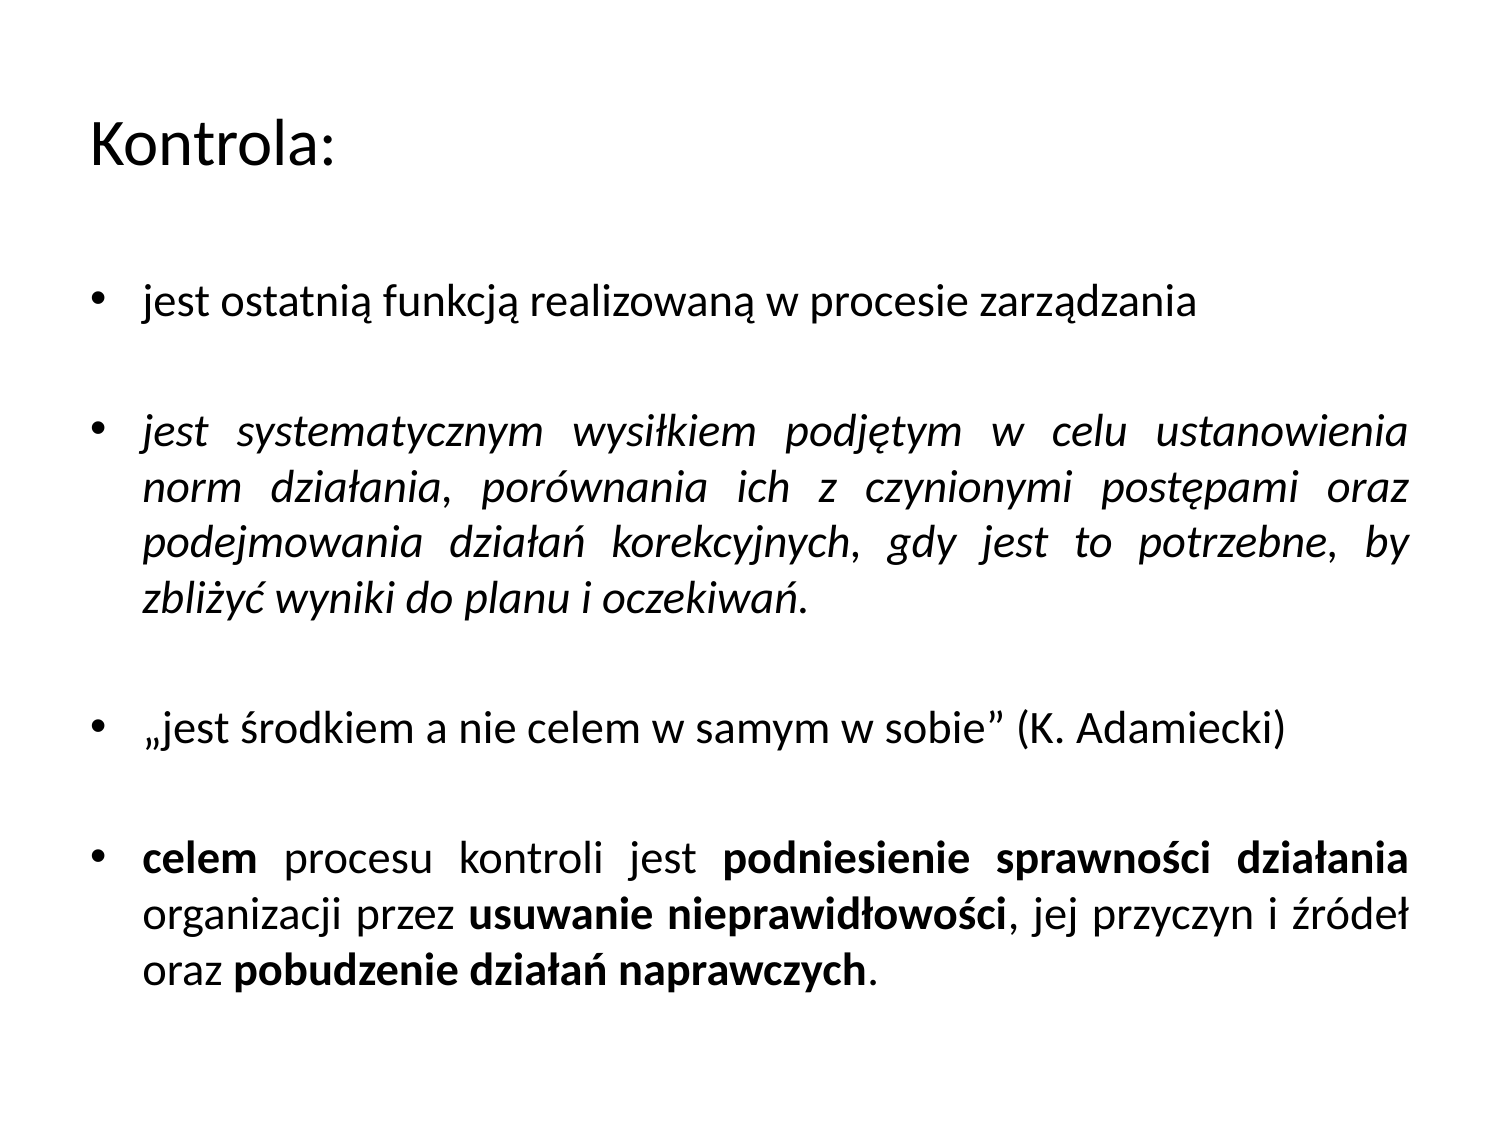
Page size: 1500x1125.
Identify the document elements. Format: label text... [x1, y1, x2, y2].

title Kontrola: [75, 45, 1425, 233]
list jest ostatnią funkcją realizowaną w procesie zarządzania jest systematycznym wysiłkiem podjętym w celu ustanowienia norm działania, porównania ich z czynionymi postępami oraz podejmowania działań korekcyjnych, gdy jest to potrzebne, by zbliżyć wyniki do planu i oczekiwań. „jest środkiem a nie celem w samym w sobie” (K. Adamiecki) celem procesu kontroli jest podniesienie sprawności działania organizacji przez usuwanie nieprawidłowości, jej przyczyn i źródeł oraz pobudzenie działań naprawczych. [75, 262, 1425, 1005]
